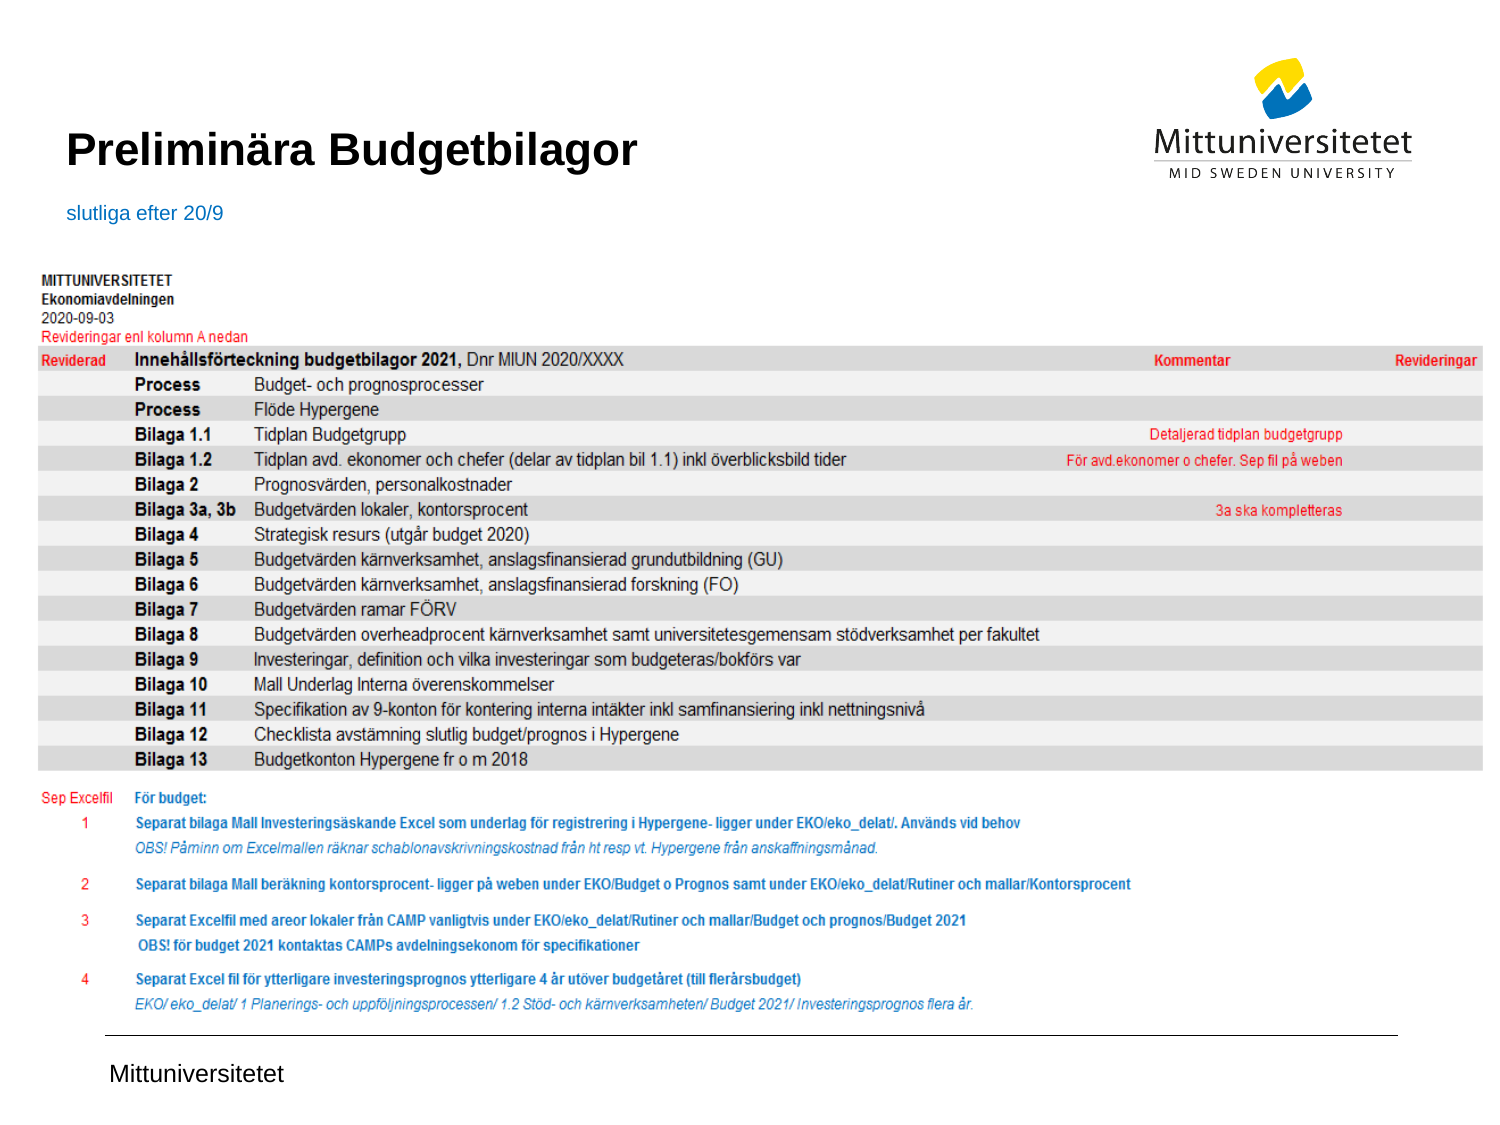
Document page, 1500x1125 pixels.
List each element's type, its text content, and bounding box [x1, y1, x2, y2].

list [29, 256, 1500, 1032]
picture [1154, 58, 1412, 178]
title Preliminära Budgetbilagor slutliga efter 20/9 [51, 112, 1350, 220]
